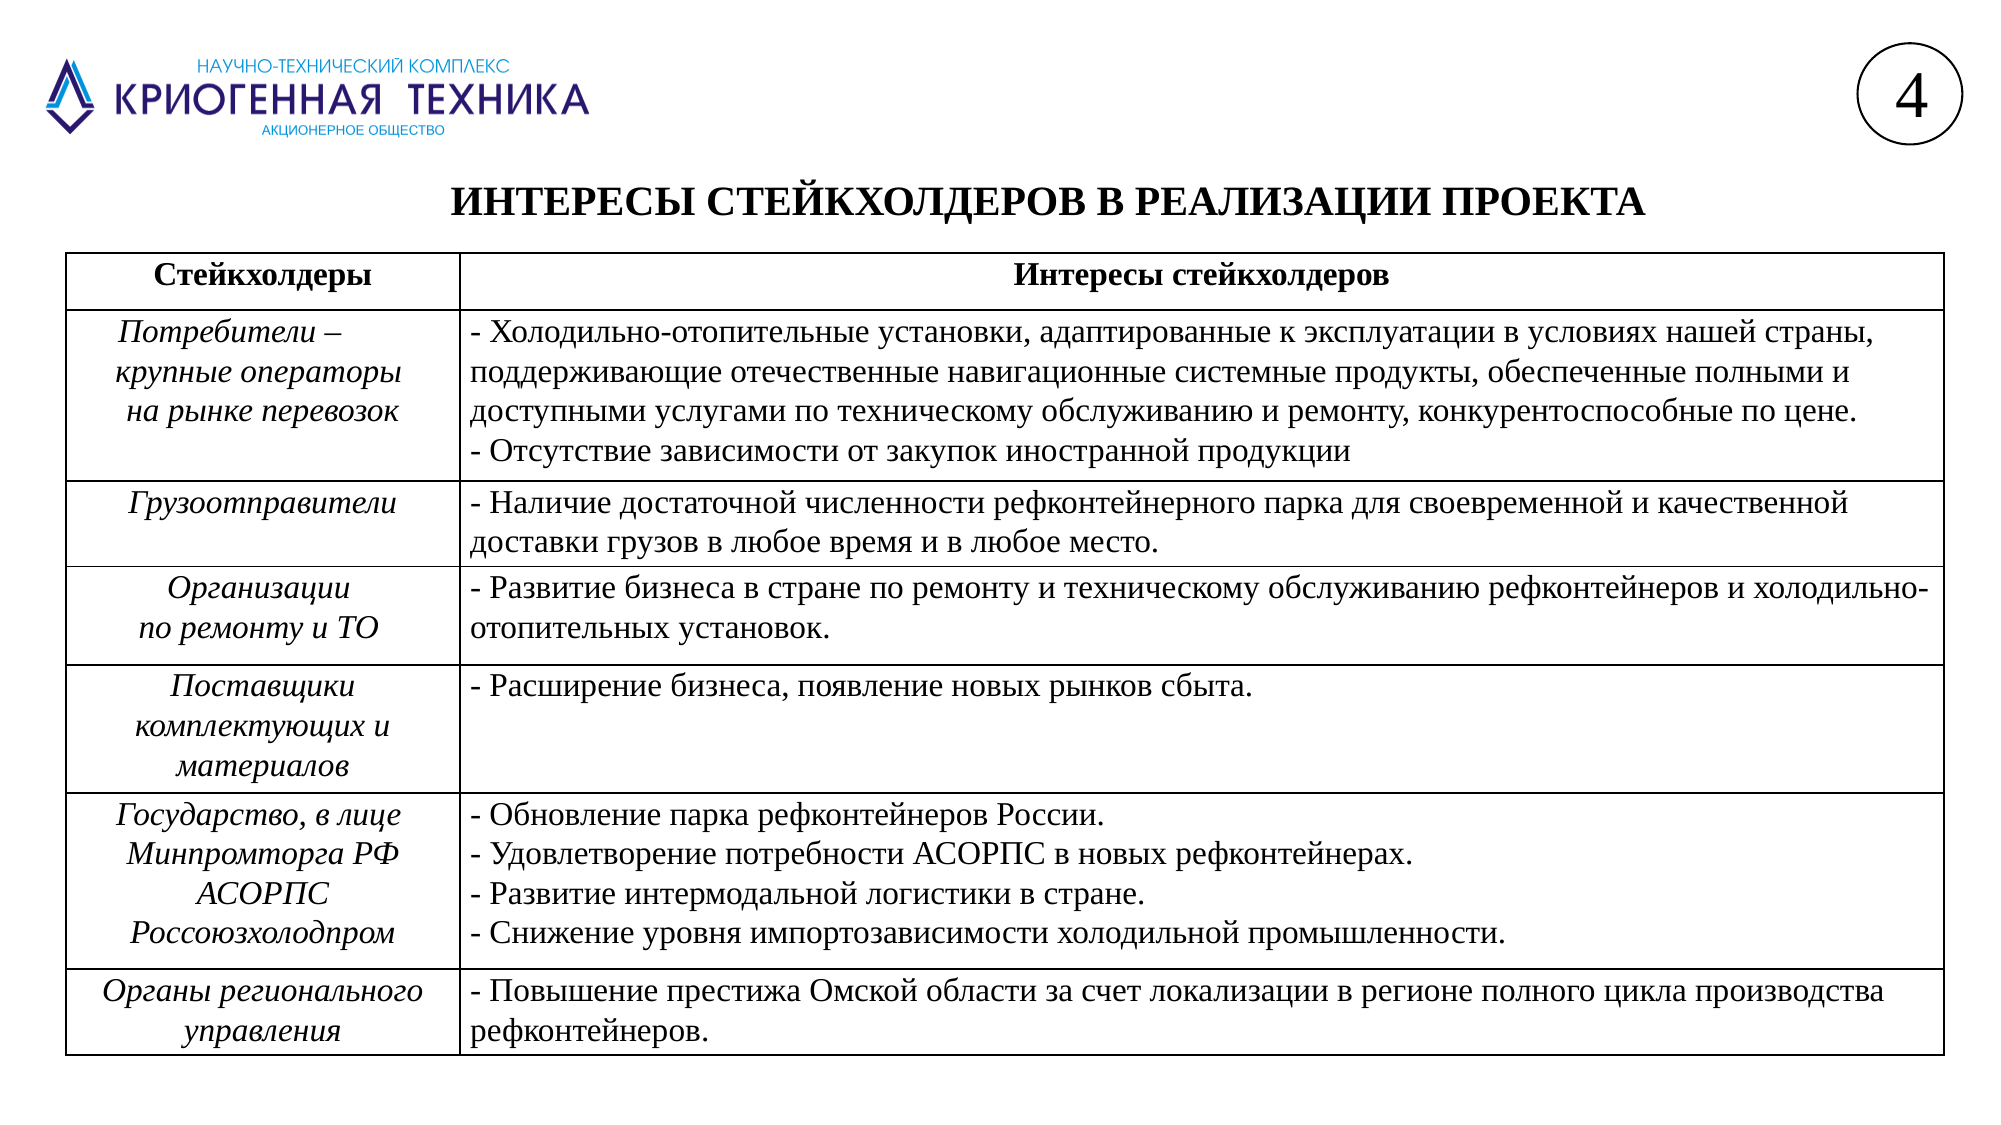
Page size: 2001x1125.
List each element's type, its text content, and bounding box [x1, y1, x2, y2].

text_box [1856, 42, 1964, 146]
table_cell Поставщики комплектующих и материалов [67, 666, 459, 792]
picture [45, 58, 589, 138]
table_header Стейкхолдеры [67, 254, 459, 309]
text_box 4 [1924, 43, 1944, 53]
table_cell Потребители – крупные операторы на рынке перевозок [67, 311, 459, 480]
text_box 4 [1880, 43, 1895, 50]
table_cell Государство, в лице Минпромторга РФ АСОРПС Россоюзхолодпром [67, 794, 459, 968]
table_cell Органы регионального управления [67, 970, 459, 1054]
table_cell - Обновление парка рефконтейнеров России. - Удовлетворение потребности АСОРПС в новых рефконтейнерах. - Развитие интермодальной логистики в стране. - Снижение уровня импортозависимости холодильной промышленности. [461, 794, 1943, 968]
table_cell - Расширение бизнеса, появление новых рынков сбыта. [461, 666, 1943, 792]
table_cell - Повышение престижа Омской области за счет локализации в регионе полного цикла производства рефконтейнеров. [461, 970, 1943, 1054]
table_cell Организации по ремонту и ТО [67, 567, 459, 664]
table_cell - Развитие бизнеса в стране по ремонту и техническому обслуживанию рефконтейнеров и холодильно-отопительных установок. [461, 567, 1943, 664]
table_cell - Наличие достаточной численности рефконтейнерного парка для своевременной и качественной доставки грузов в любое время и в любое место. [461, 482, 1943, 566]
text_box ИНТЕРЕСЫ СТЕЙКХОЛДЕРОВ В РЕАЛИЗАЦИИ ПРОЕКТА [435, 166, 1662, 232]
table_cell Грузоотправители [67, 482, 459, 566]
table_cell - Холодильно-отопительные установки, адаптированные к эксплуатации в условиях нашей страны, поддерживающие отечественные навигационные системные продукты, обеспеченные полными и доступными услугами по техническому обслуживанию и ремонту, конкурентоспособные по цене. - Отсутствие зависимости от закупок иностранной продукции [461, 311, 1943, 480]
table_header Интересы стейкхолдеров [461, 254, 1943, 309]
